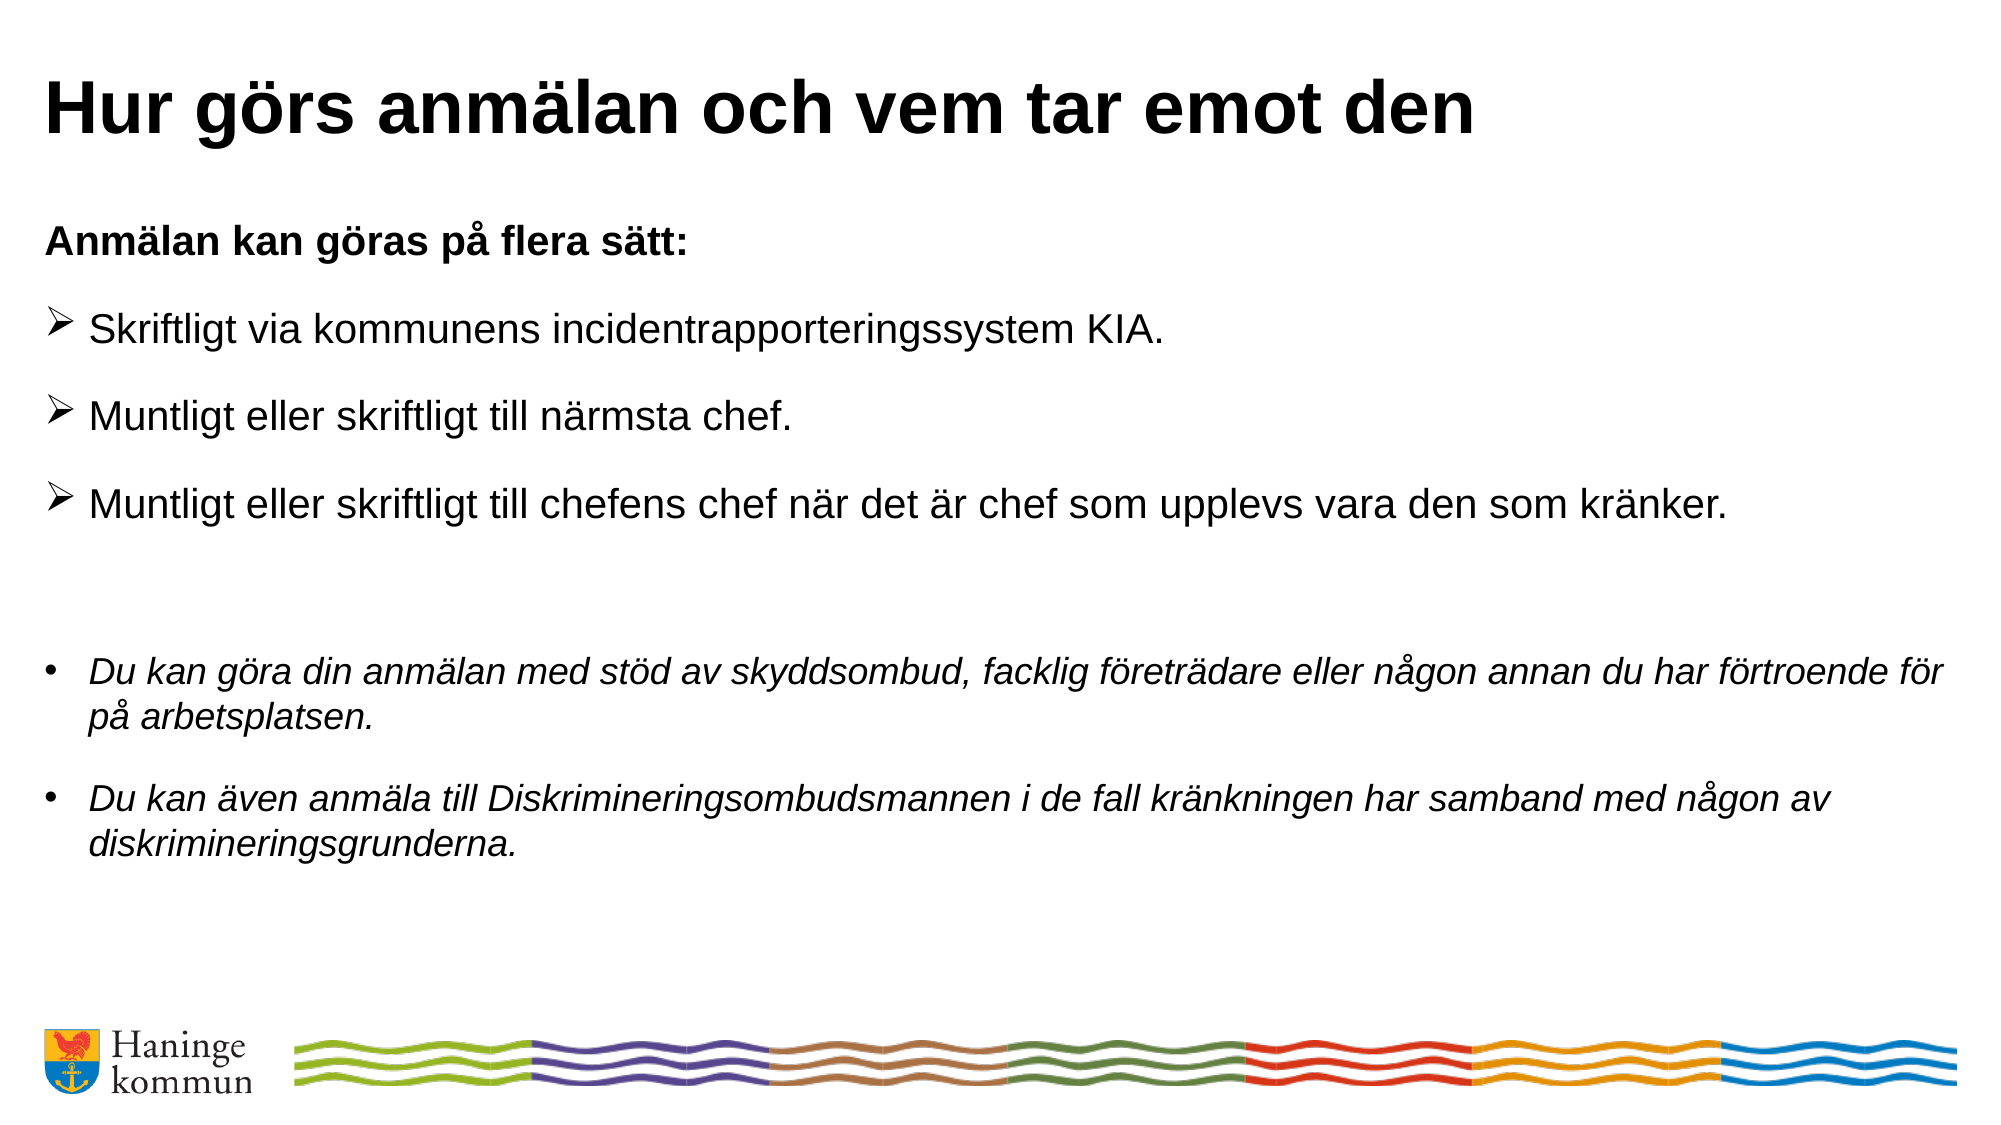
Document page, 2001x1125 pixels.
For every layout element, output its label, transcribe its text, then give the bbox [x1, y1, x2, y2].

title Hur görs anmälan och vem tar emot den [44, 59, 1958, 178]
list Anmälan kan göras på flera sätt: Skriftligt via kommunens incidentrapporteringssystem KIA. Muntligt eller skriftligt till närmsta chef. Muntligt eller skriftligt till chefens chef när det är chef som upplevs vara den som kränker. Du kan göra din anmälan med stöd av skyddsombud, facklig företrädare eller någon annan du har förtroende för på arbetsplatsen. Du kan även anmäla till Diskrimineringsombudsmannen i de fall kränkningen har samband med någon av diskrimineringsgrunderna. [44, 213, 1958, 1012]
